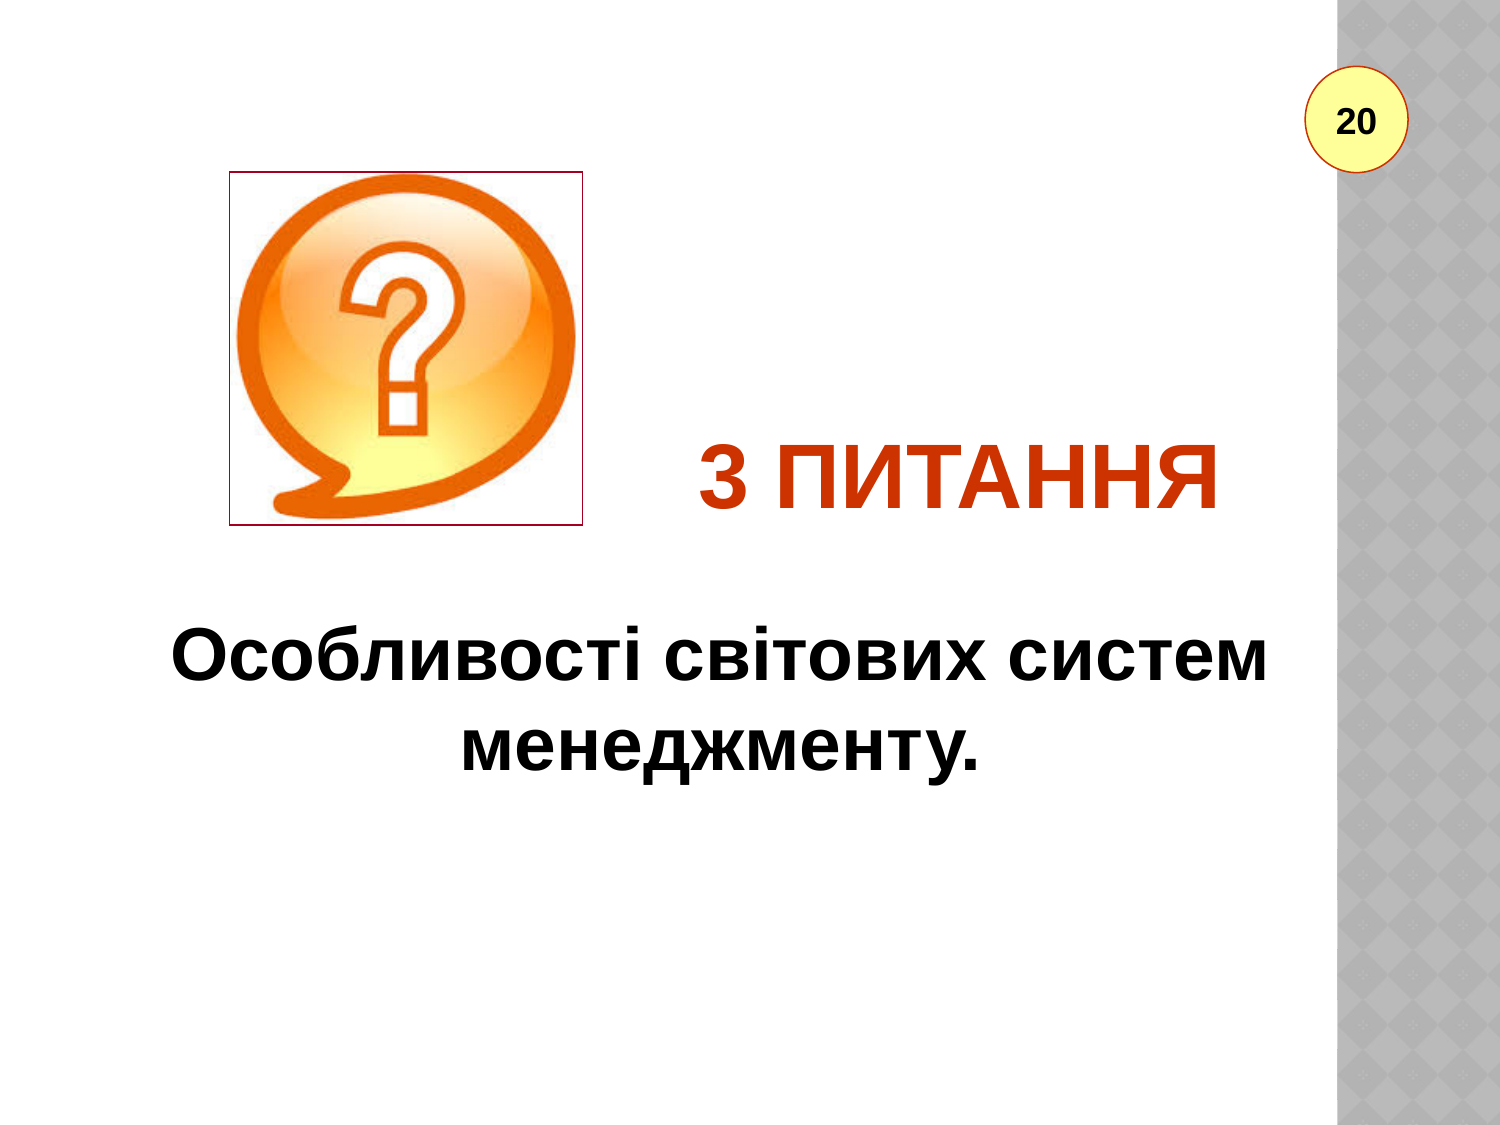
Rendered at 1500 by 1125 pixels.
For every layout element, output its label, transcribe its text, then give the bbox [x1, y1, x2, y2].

text_box Особливості світових систем менеджменту. [88, 597, 1353, 793]
title 3 питання [690, 397, 1388, 528]
picture [229, 172, 583, 525]
text_box 20 [1305, 66, 1409, 173]
